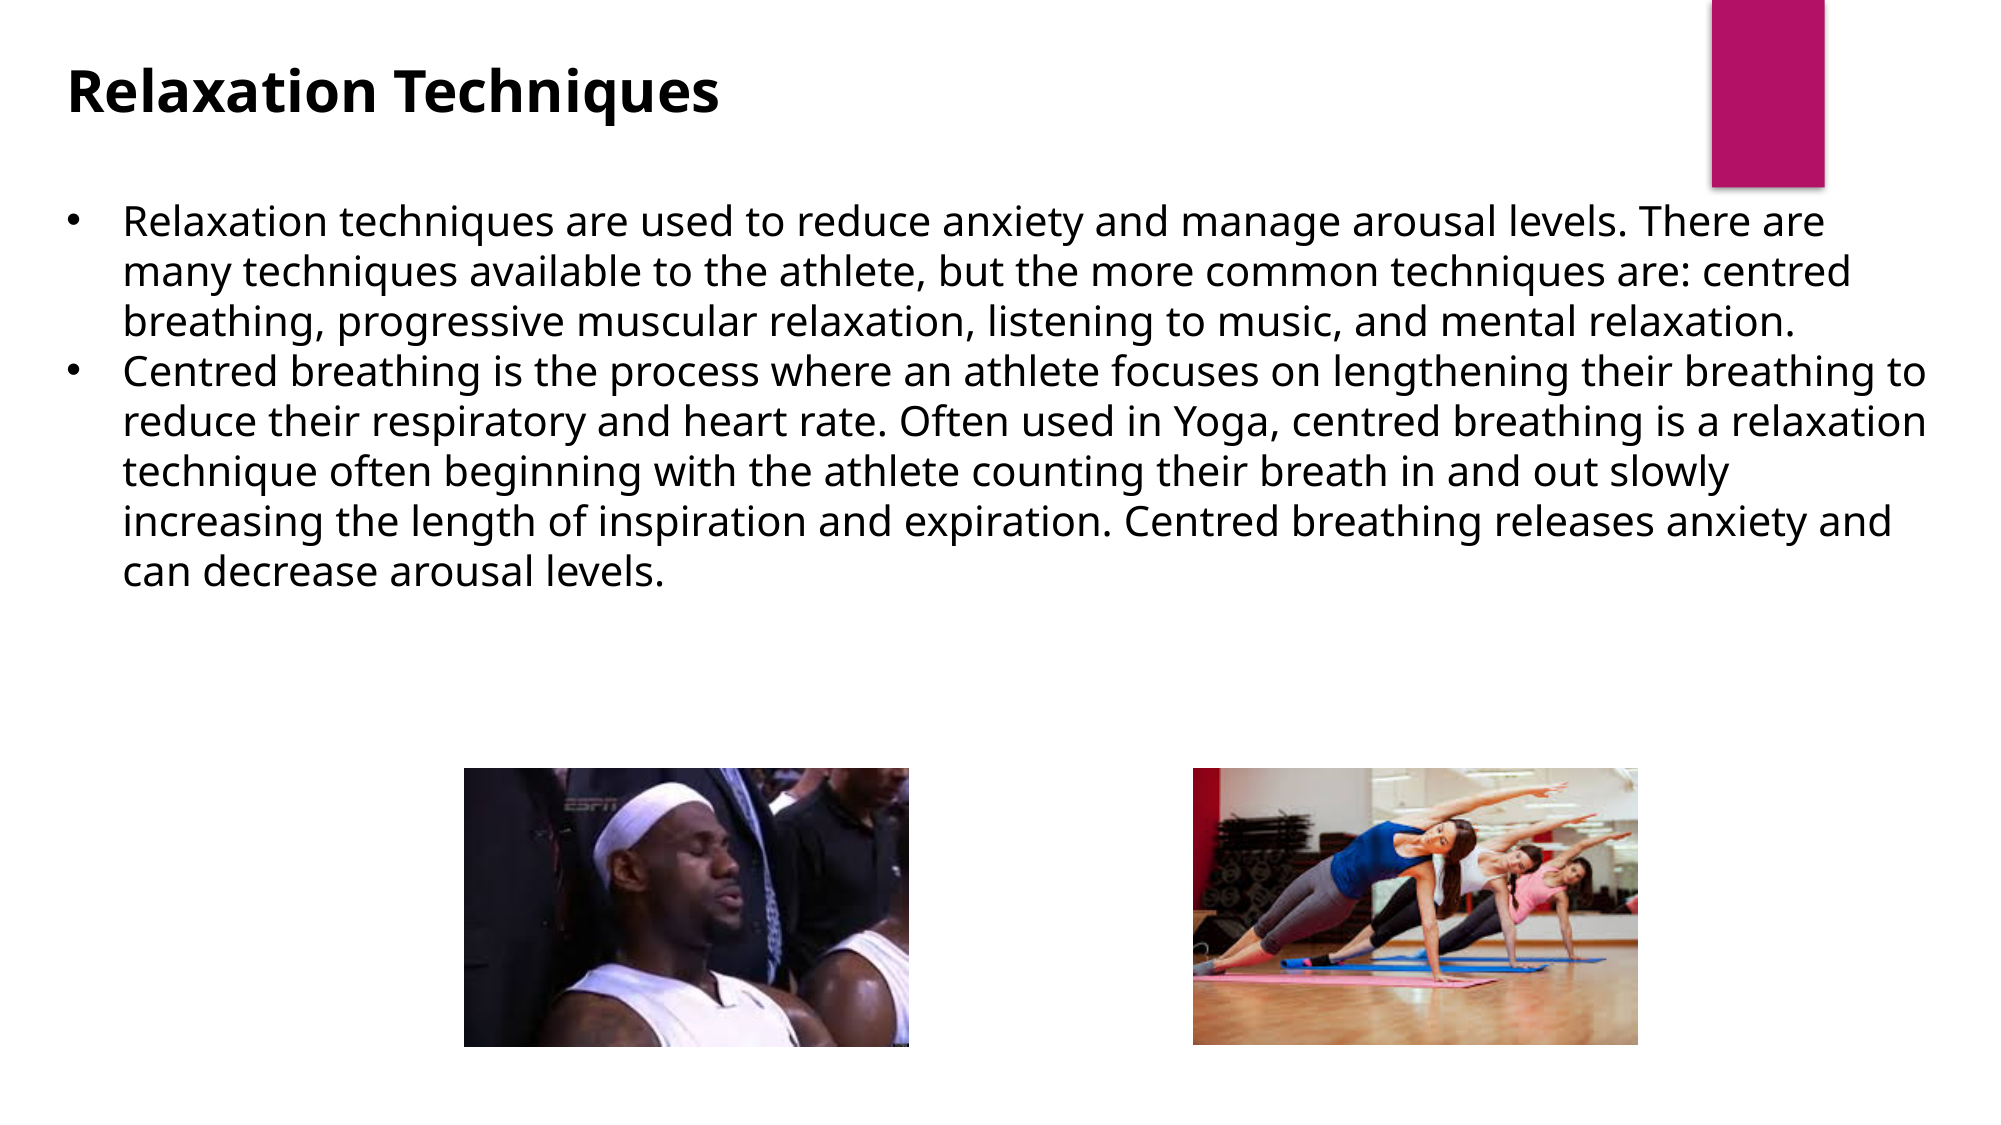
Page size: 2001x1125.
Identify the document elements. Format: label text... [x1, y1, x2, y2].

picture [1193, 767, 1638, 1046]
picture [464, 767, 909, 1047]
text_box Relaxation Techniques Relaxation techniques are used to reduce anxiety and manage arousal levels. There are many techniques available to the athlete, but the more common techniques are: centred breathing, progressive muscular relaxation, listening to music, and mental relaxation. Centred breathing is the process where an athlete focuses on lengthening their breathing to reduce their respiratory and heart rate. Often used in Yoga, centred breathing is a relaxation technique often beginning with the athlete counting their breath in and out slowly increasing the length of inspiration and expiration. Centred breathing releases anxiety and can decrease arousal levels. [51, 47, 1950, 647]
